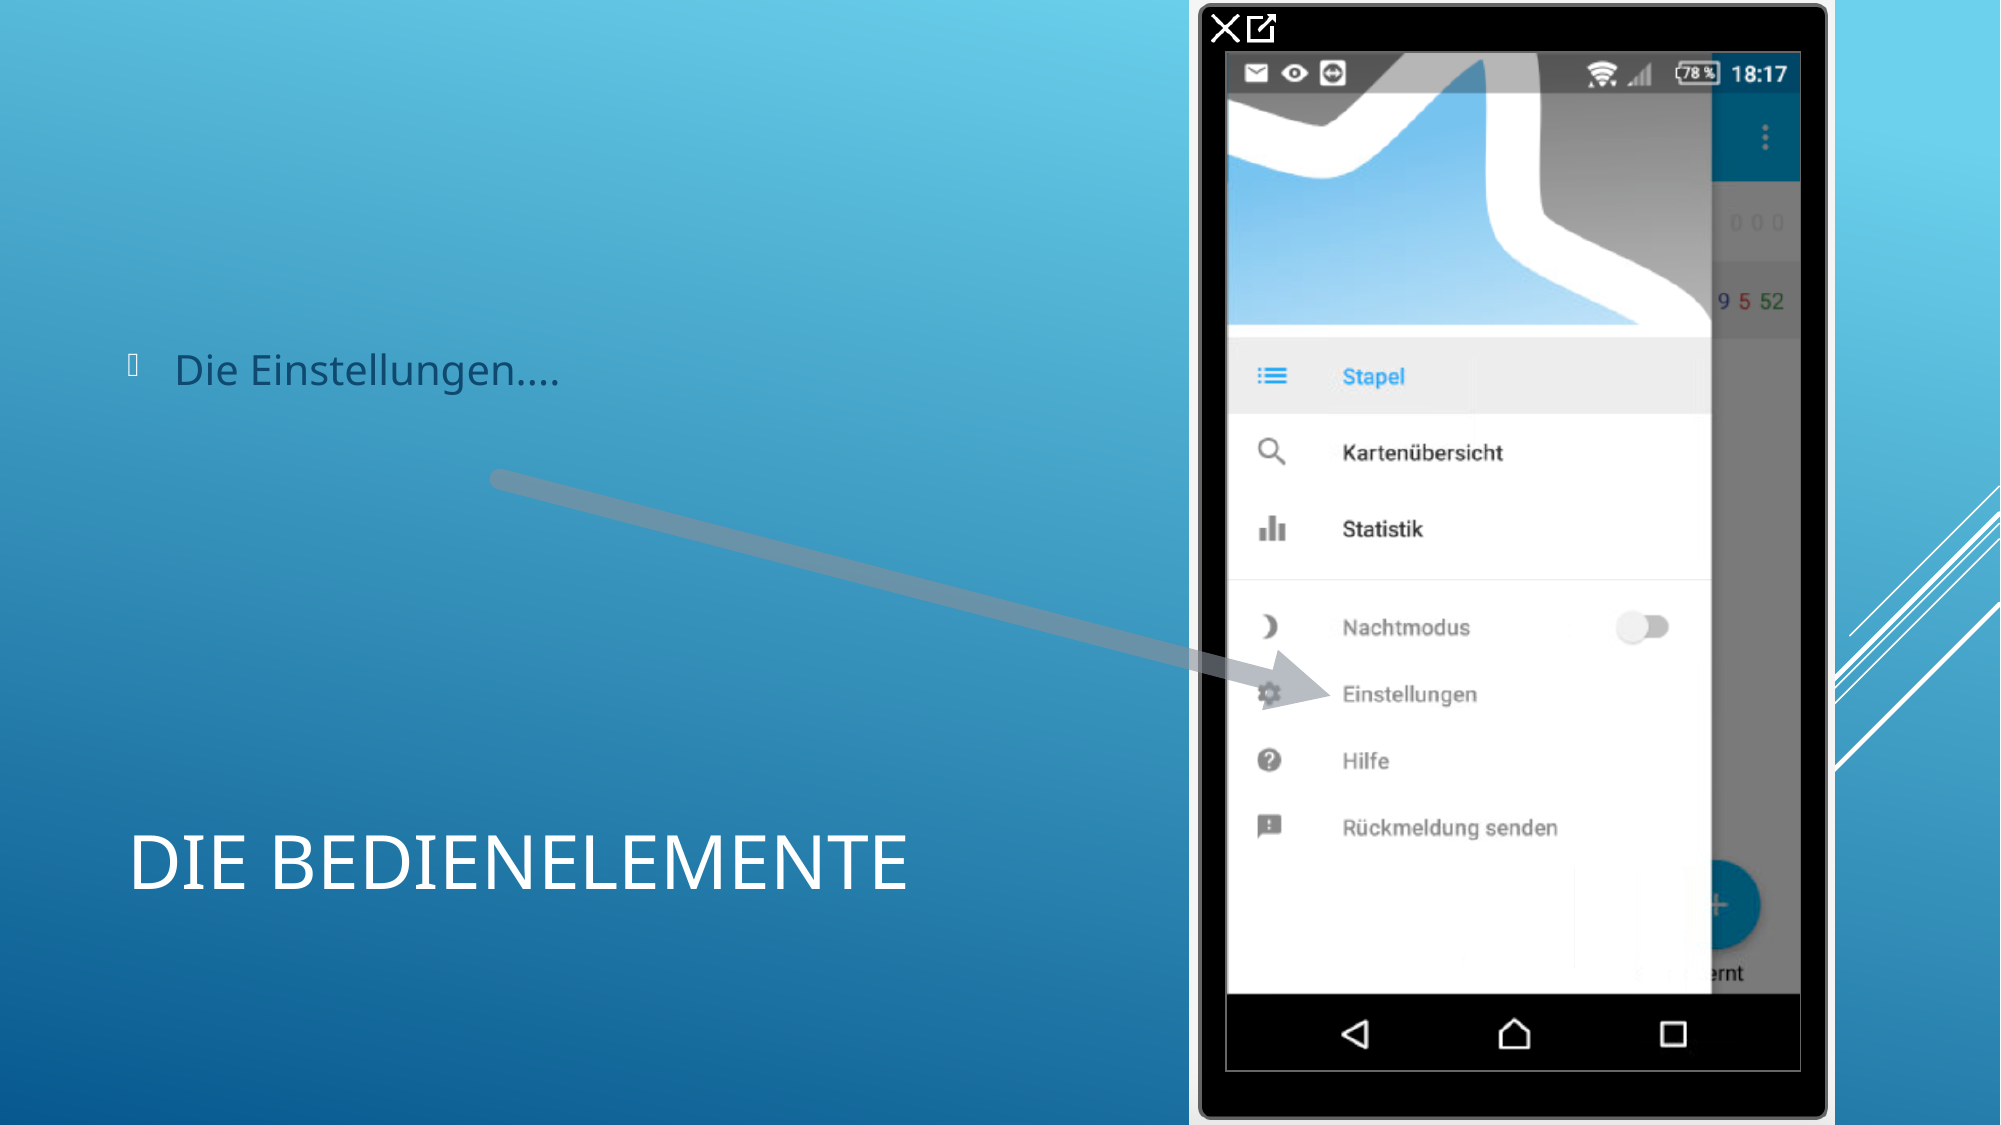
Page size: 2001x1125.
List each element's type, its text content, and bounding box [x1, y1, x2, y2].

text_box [499, 478, 1331, 697]
list Die Einstellungen.... [112, 112, 1189, 625]
title Die Bedienelemente [112, 736, 1189, 984]
picture [1189, 0, 1835, 1125]
